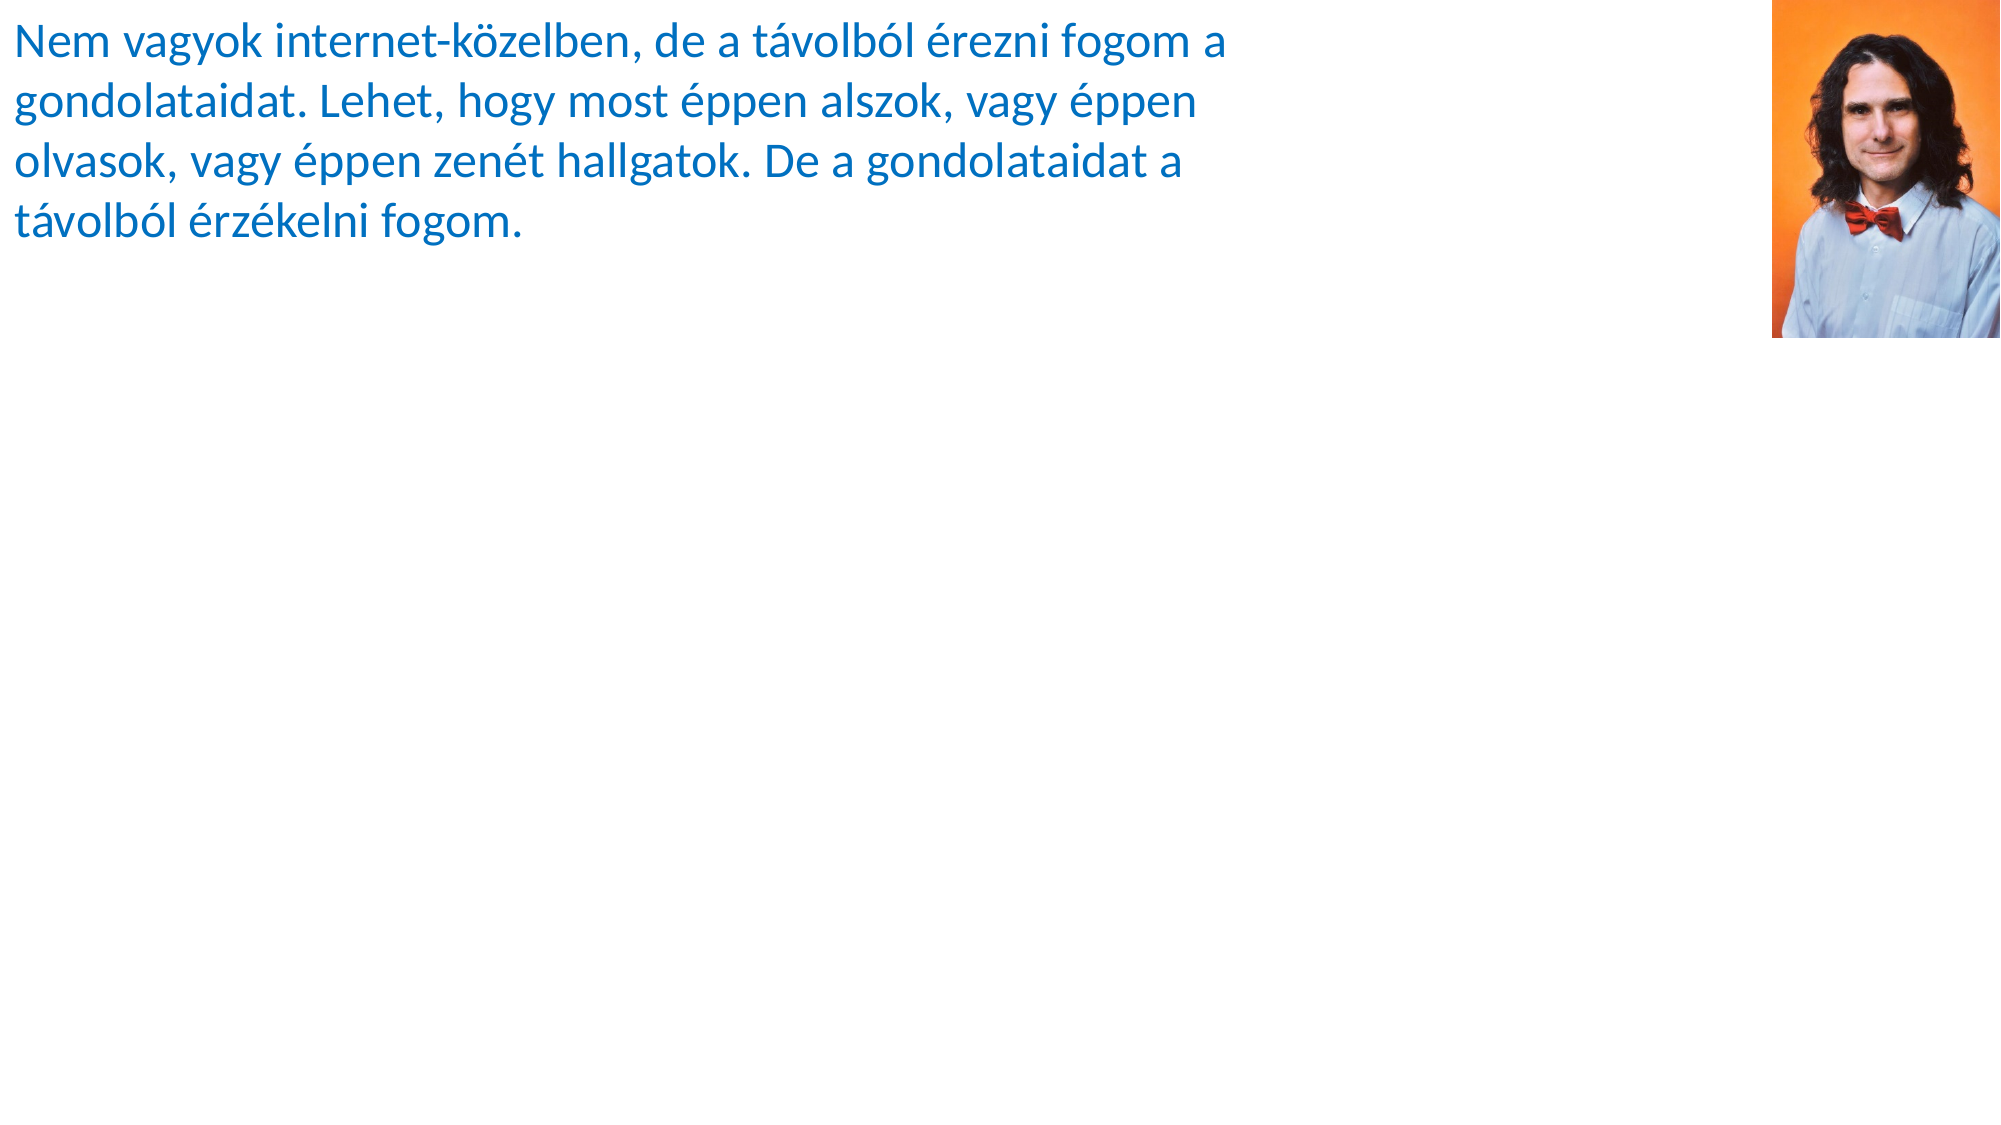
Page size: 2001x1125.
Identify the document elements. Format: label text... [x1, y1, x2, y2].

picture [1772, 0, 2000, 338]
text_box Nem vagyok internet-közelben, de a távolból érezni fogom a gondolataidat. Lehet, hogy most éppen alszok, vagy éppen olvasok, vagy éppen zenét hallgatok. De a gondolataidat a távolból érzékelni fogom. [0, 0, 1289, 255]
